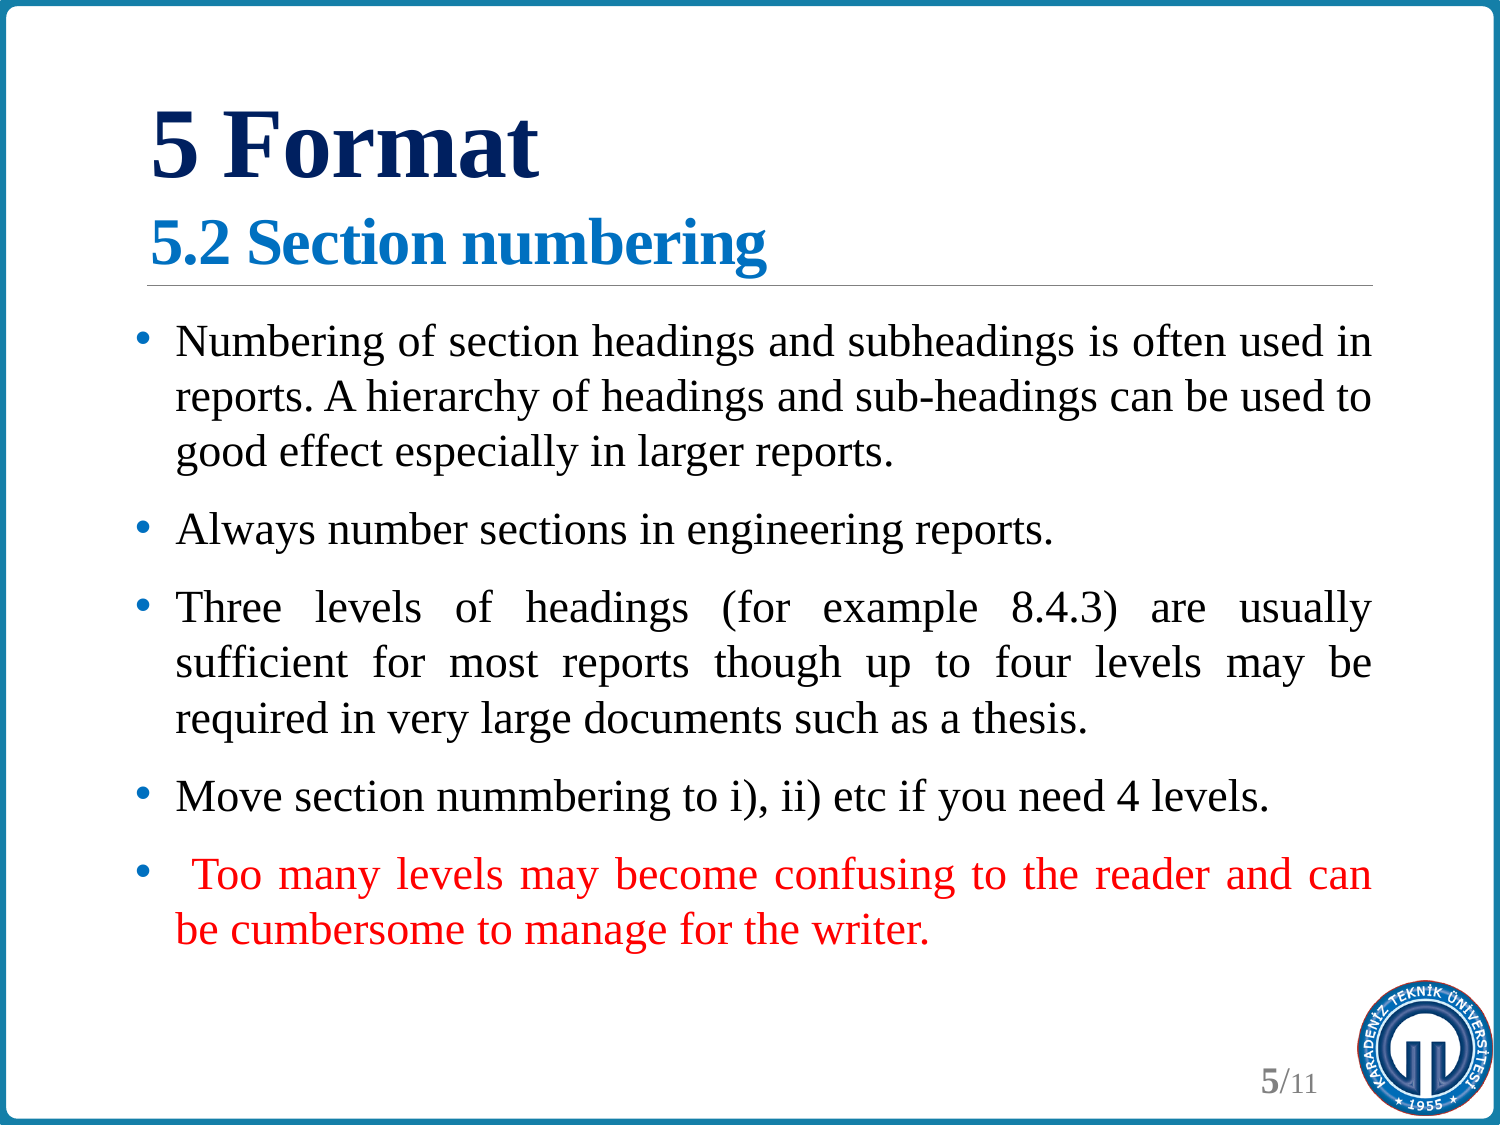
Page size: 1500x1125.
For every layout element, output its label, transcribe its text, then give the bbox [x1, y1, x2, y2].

picture [1357, 980, 1493, 1116]
title 5 Format 5.2 Section numbering [135, 47, 1373, 285]
list Numbering of section headings and subheadings is often used in reports. A hierarchy of headings and sub-headings can be used to good effect especially in larger reports. Always number sections in engineering reports. Three levels of headings (for example 8.4.3) are usually sufficient for most reports though up to four levels may be required in very large documents such as a thesis. Move section nummbering to i), ii) etc if you need 4 levels. Too many levels may become confusing to the reader and can be cumbersome to manage for the writer. [135, 302, 1373, 963]
slide_number 5/11 [1171, 1048, 1334, 1109]
